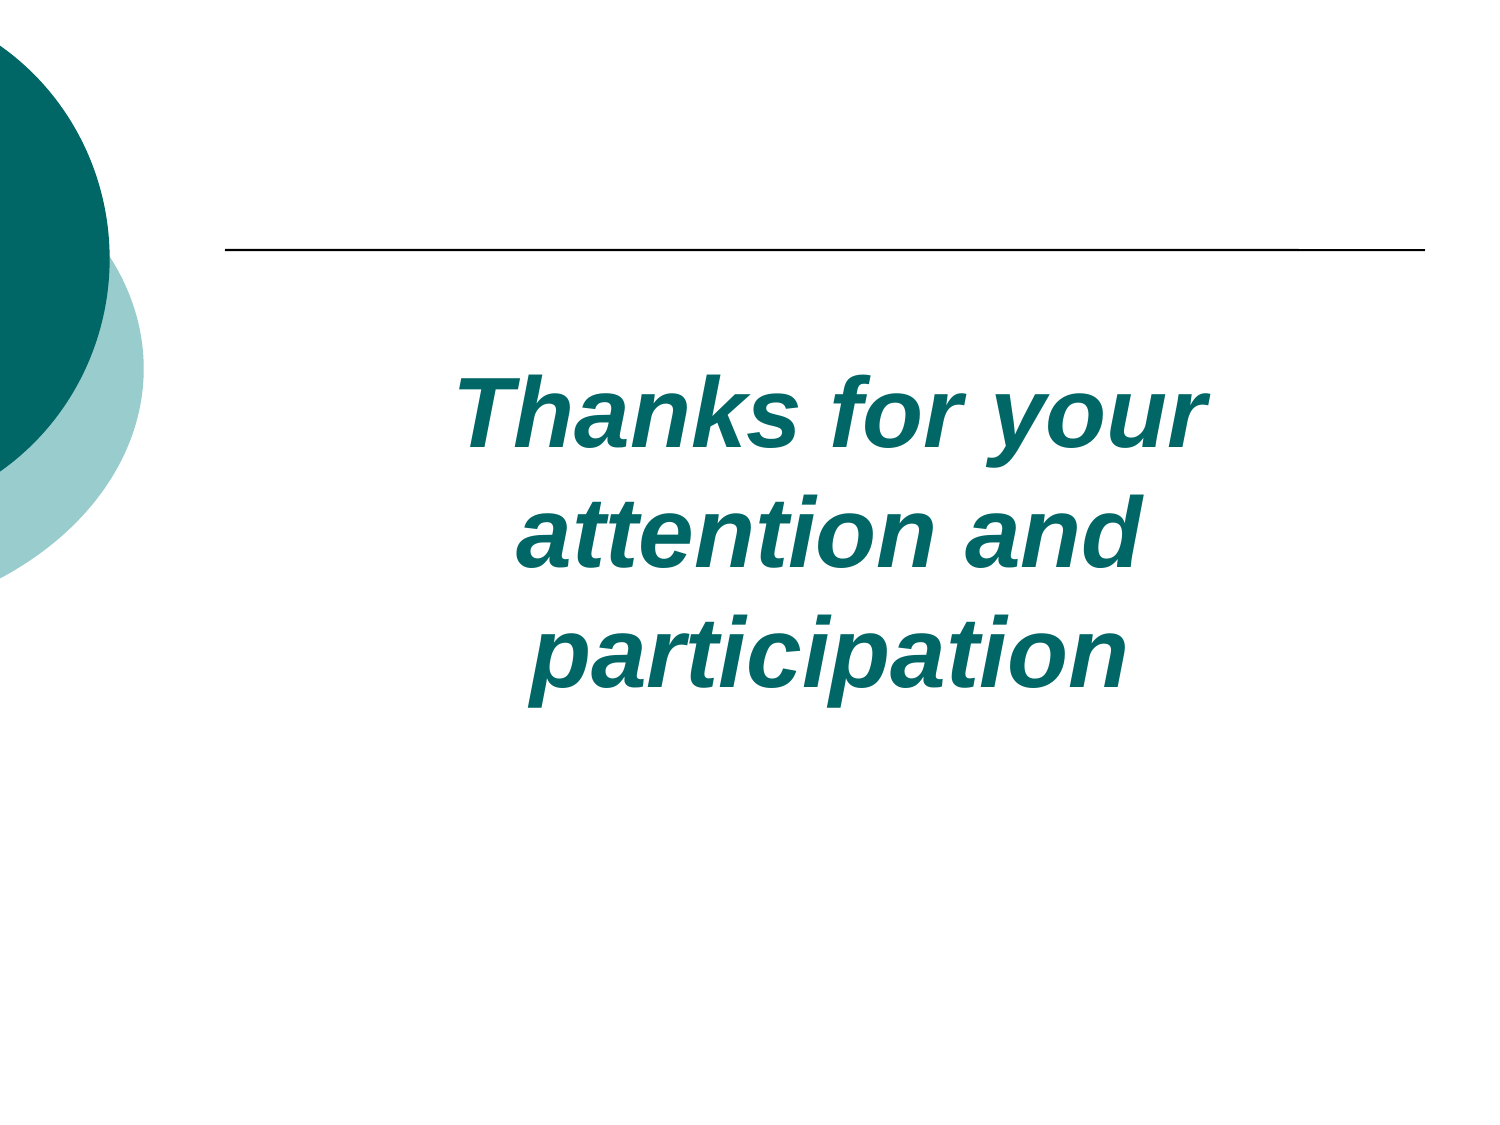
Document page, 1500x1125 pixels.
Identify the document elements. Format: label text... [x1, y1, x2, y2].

title Thanks for your attention and participation [229, 526, 1431, 715]
